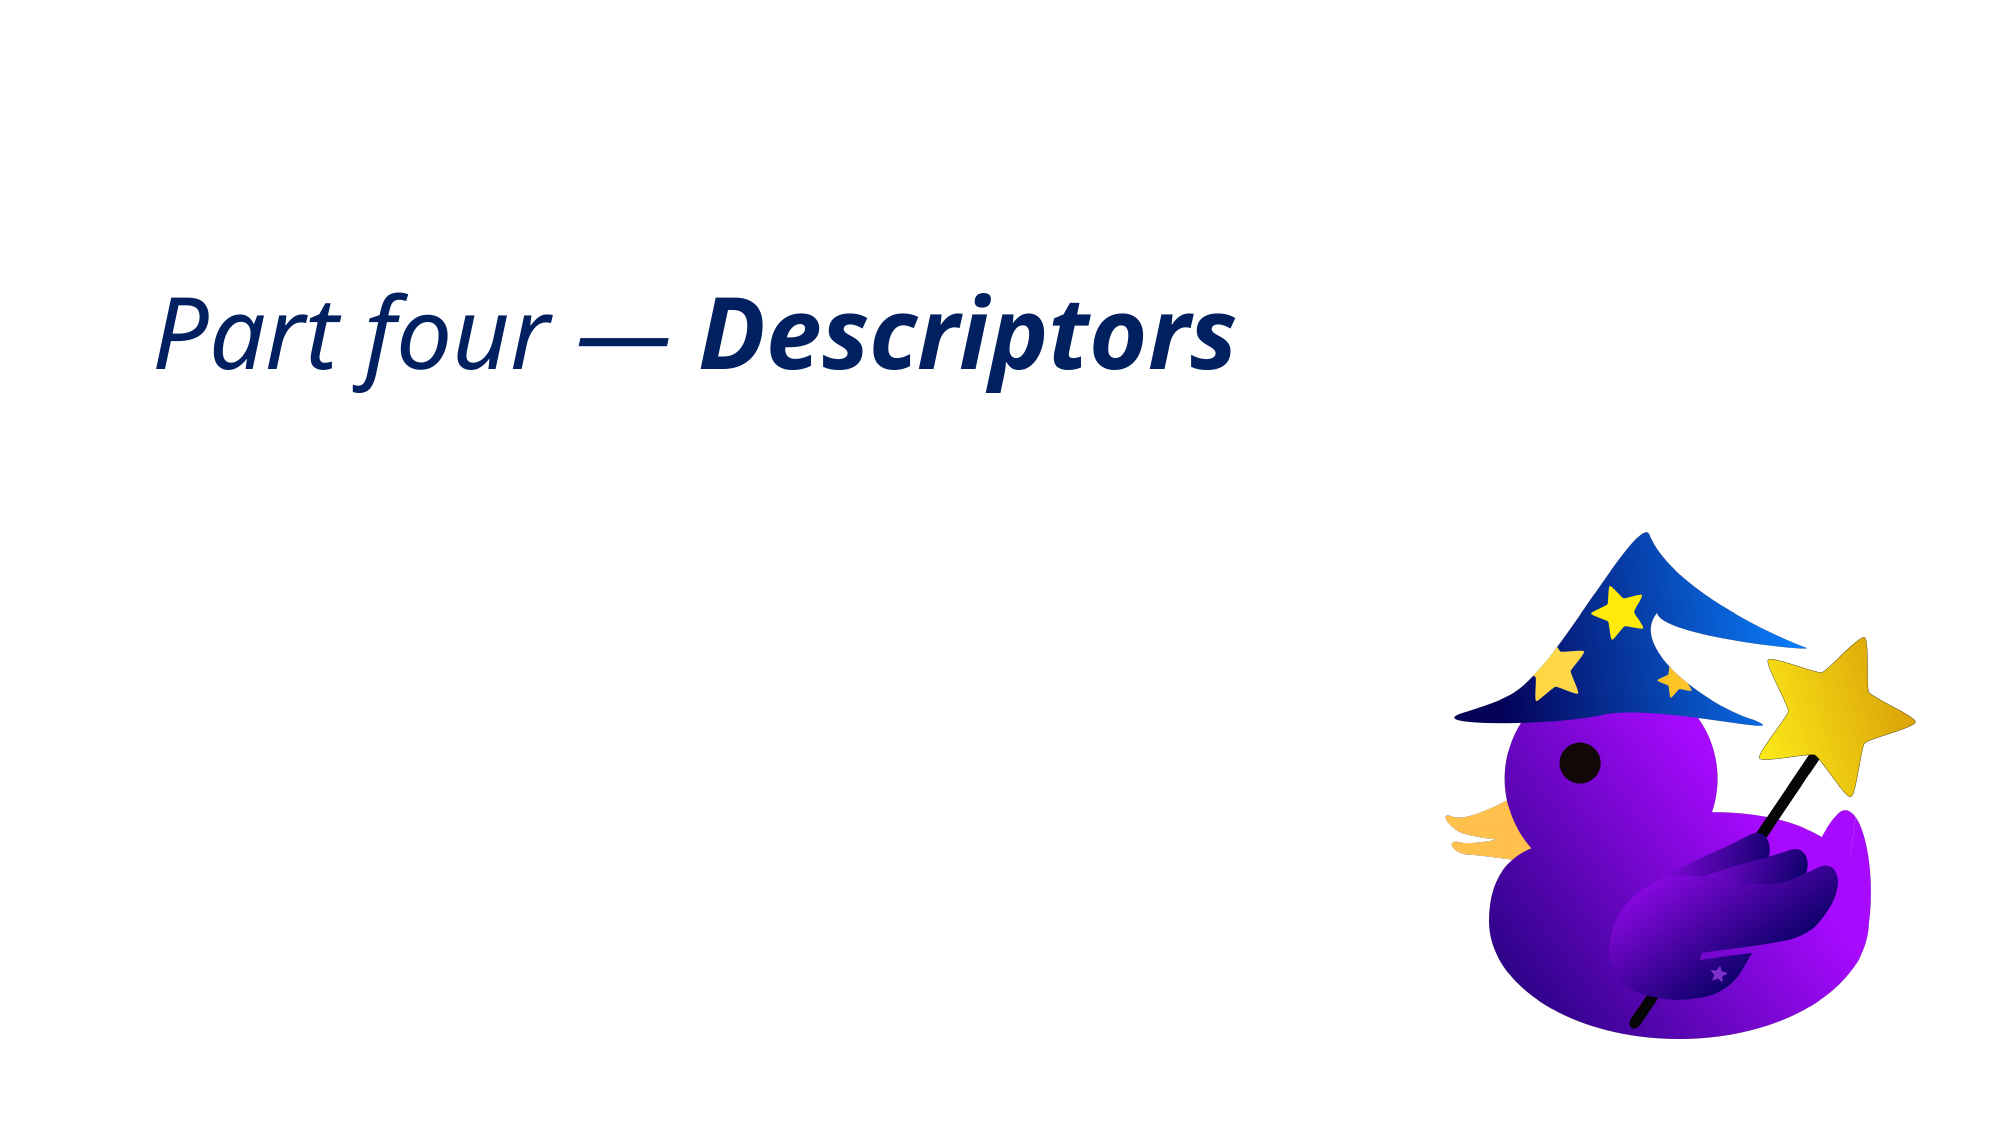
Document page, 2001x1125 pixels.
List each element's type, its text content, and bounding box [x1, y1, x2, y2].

title Part four — Descriptors [137, 212, 1863, 399]
picture [1423, 528, 1938, 1043]
